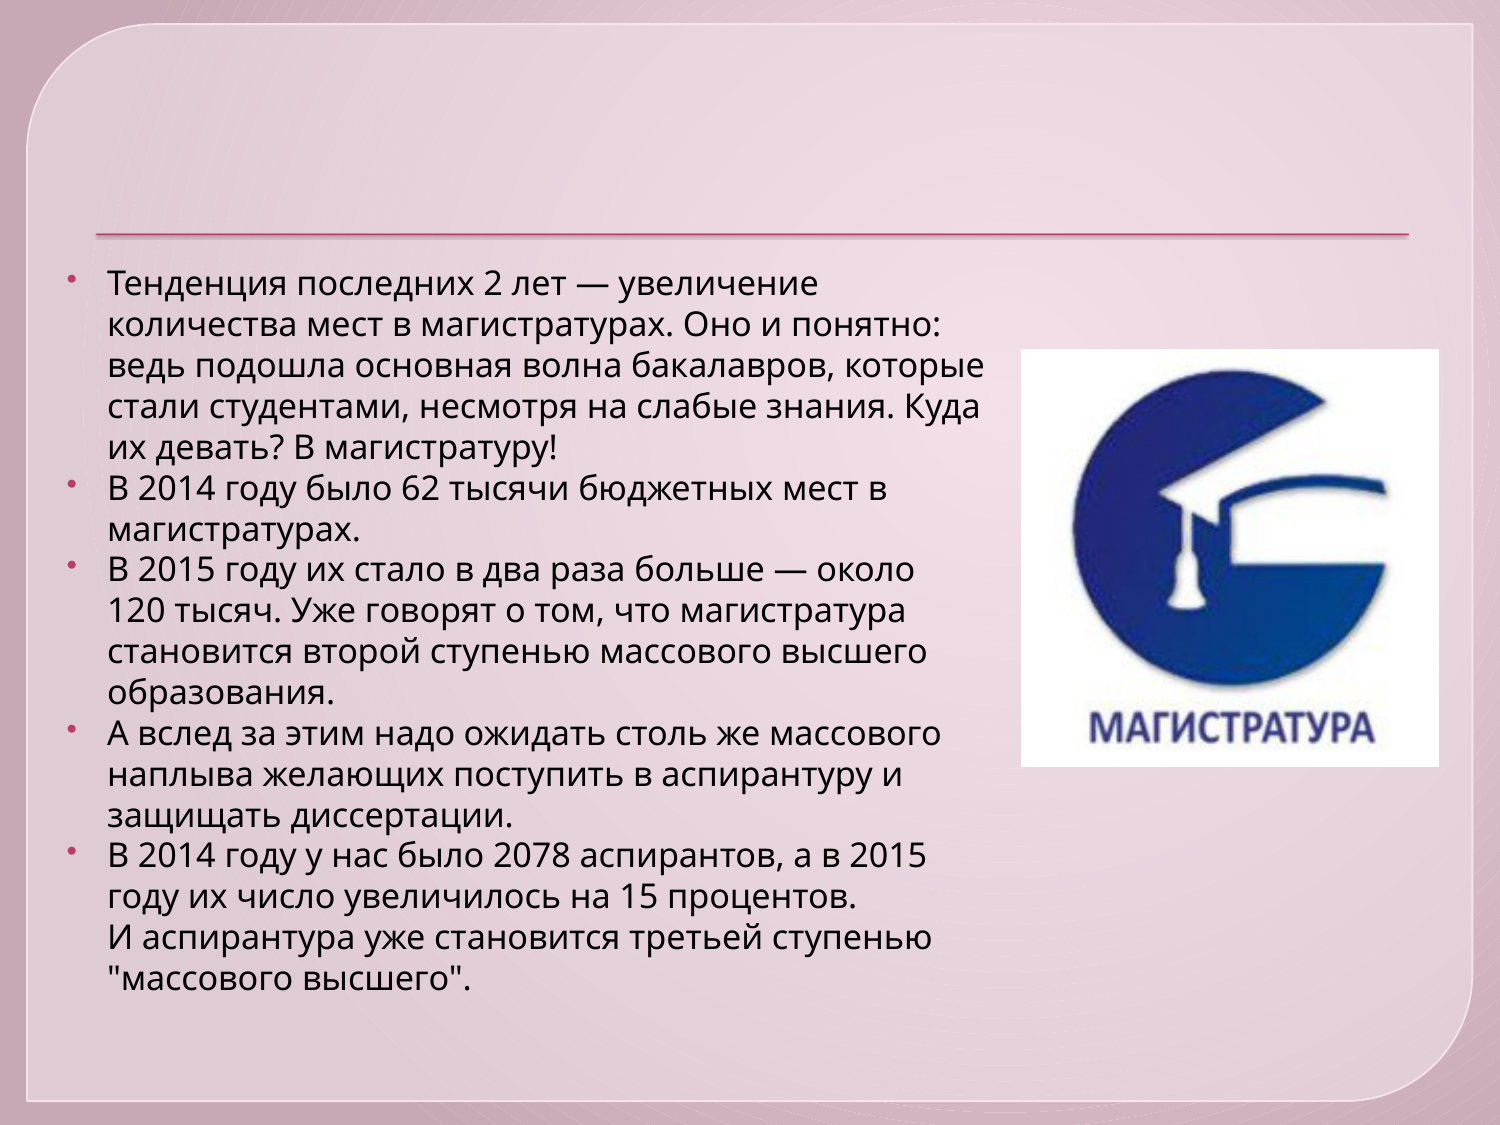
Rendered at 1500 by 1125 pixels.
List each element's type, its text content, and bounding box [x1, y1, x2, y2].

picture [1021, 349, 1439, 767]
list Тенденция последних 2 лет — увеличение количества мест в магистратурах. Оно и понятно: ведь подошла основная волна бакалавров, которые стали студентами, несмотря на слабые знания. Куда их девать? В магистратуру! В 2014 году было 62 тысячи бюджетных мест в магистратурах. В 2015 году их стало в два раза больше — около 120 тысяч. Уже говорят о том, что магистратура становится второй ступенью массового высшего образования. А вслед за этим надо ожидать столь же массового наплыва желающих поступить в аспирантуру и защищать диссертации. В 2014 году у нас было 2078 аспирантов, а в 2015 году их число увеличилось на 15 процентов. И аспирантура уже становится третьей ступенью "массового высшего". [53, 160, 1010, 1083]
